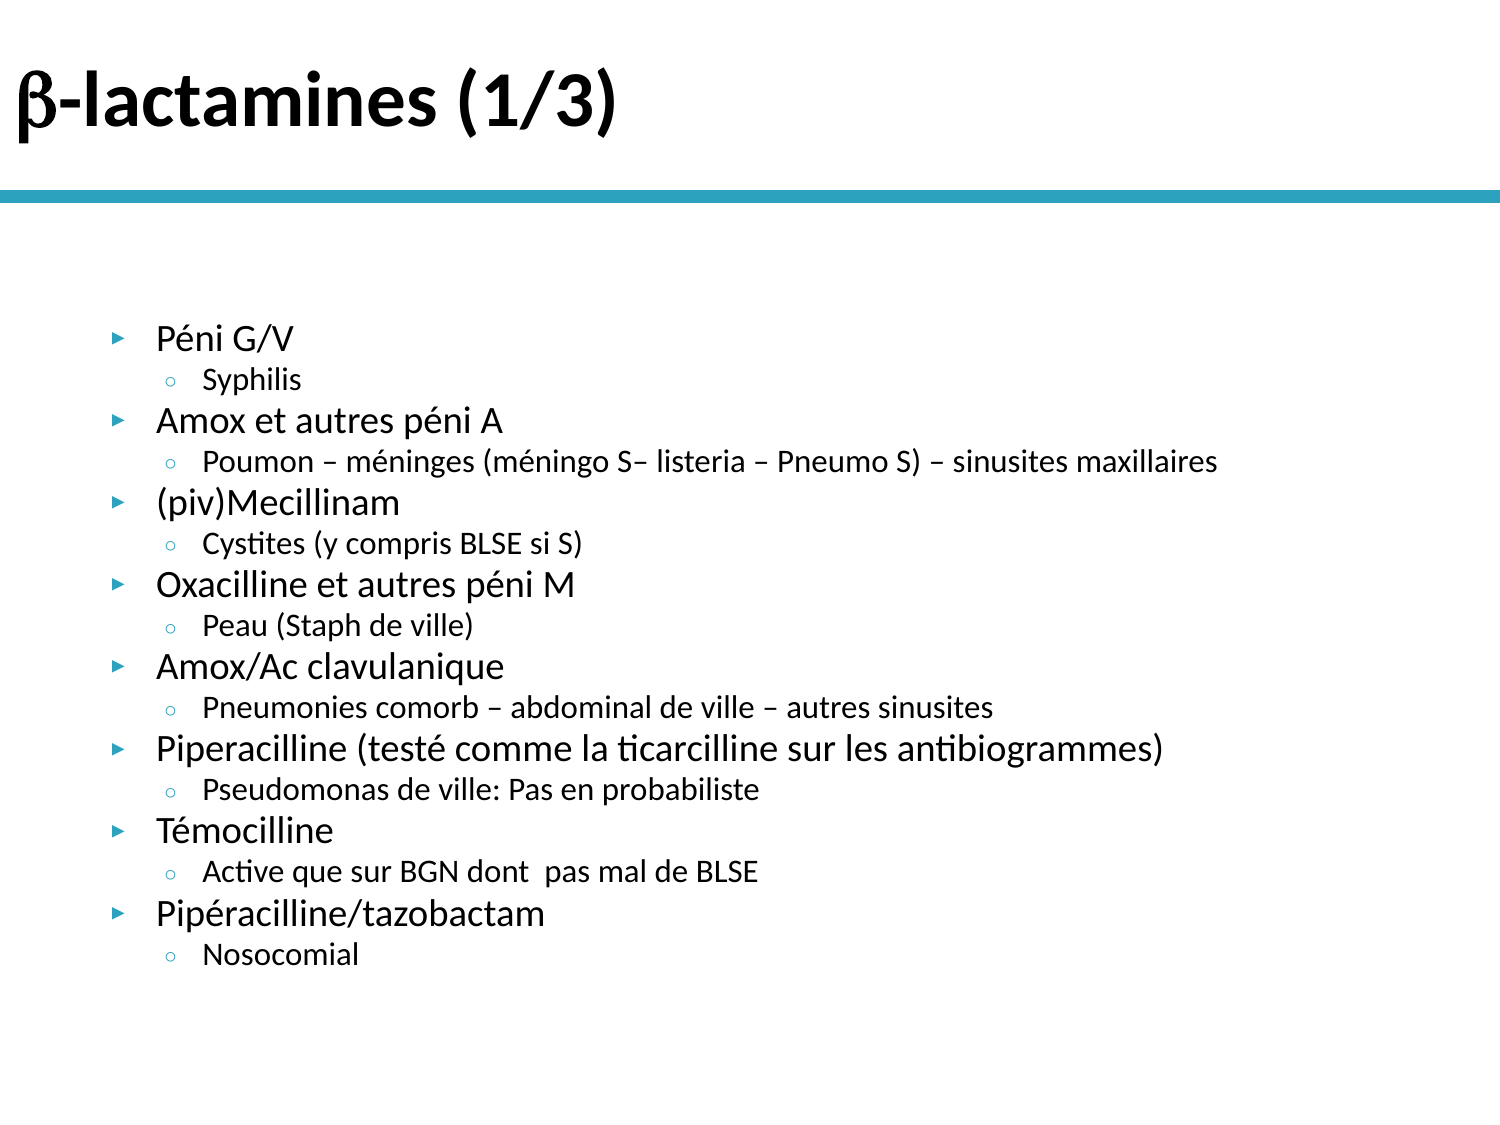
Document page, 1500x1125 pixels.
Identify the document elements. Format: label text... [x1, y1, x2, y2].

list Péni G/V Syphilis Amox et autres péni A Poumon – méninges (méningo S– listeria – Pneumo S) – sinusites maxillaires (piv)Mecillinam Cystites (y compris BLSE si S) Oxacilline et autres péni M Peau (Staph de ville) Amox/Ac clavulanique Pneumonies comorb – abdominal de ville – autres sinusites Piperacilline (testé comme la ticarcilline sur les antibiogrammes) Pseudomonas de ville: Pas en probabiliste Témocilline Active que sur BGN dont pas mal de BLSE Pipéracilline/tazobactam Nosocomial [74, 314, 1426, 986]
title -lactamines (1/3) [0, 0, 1500, 189]
